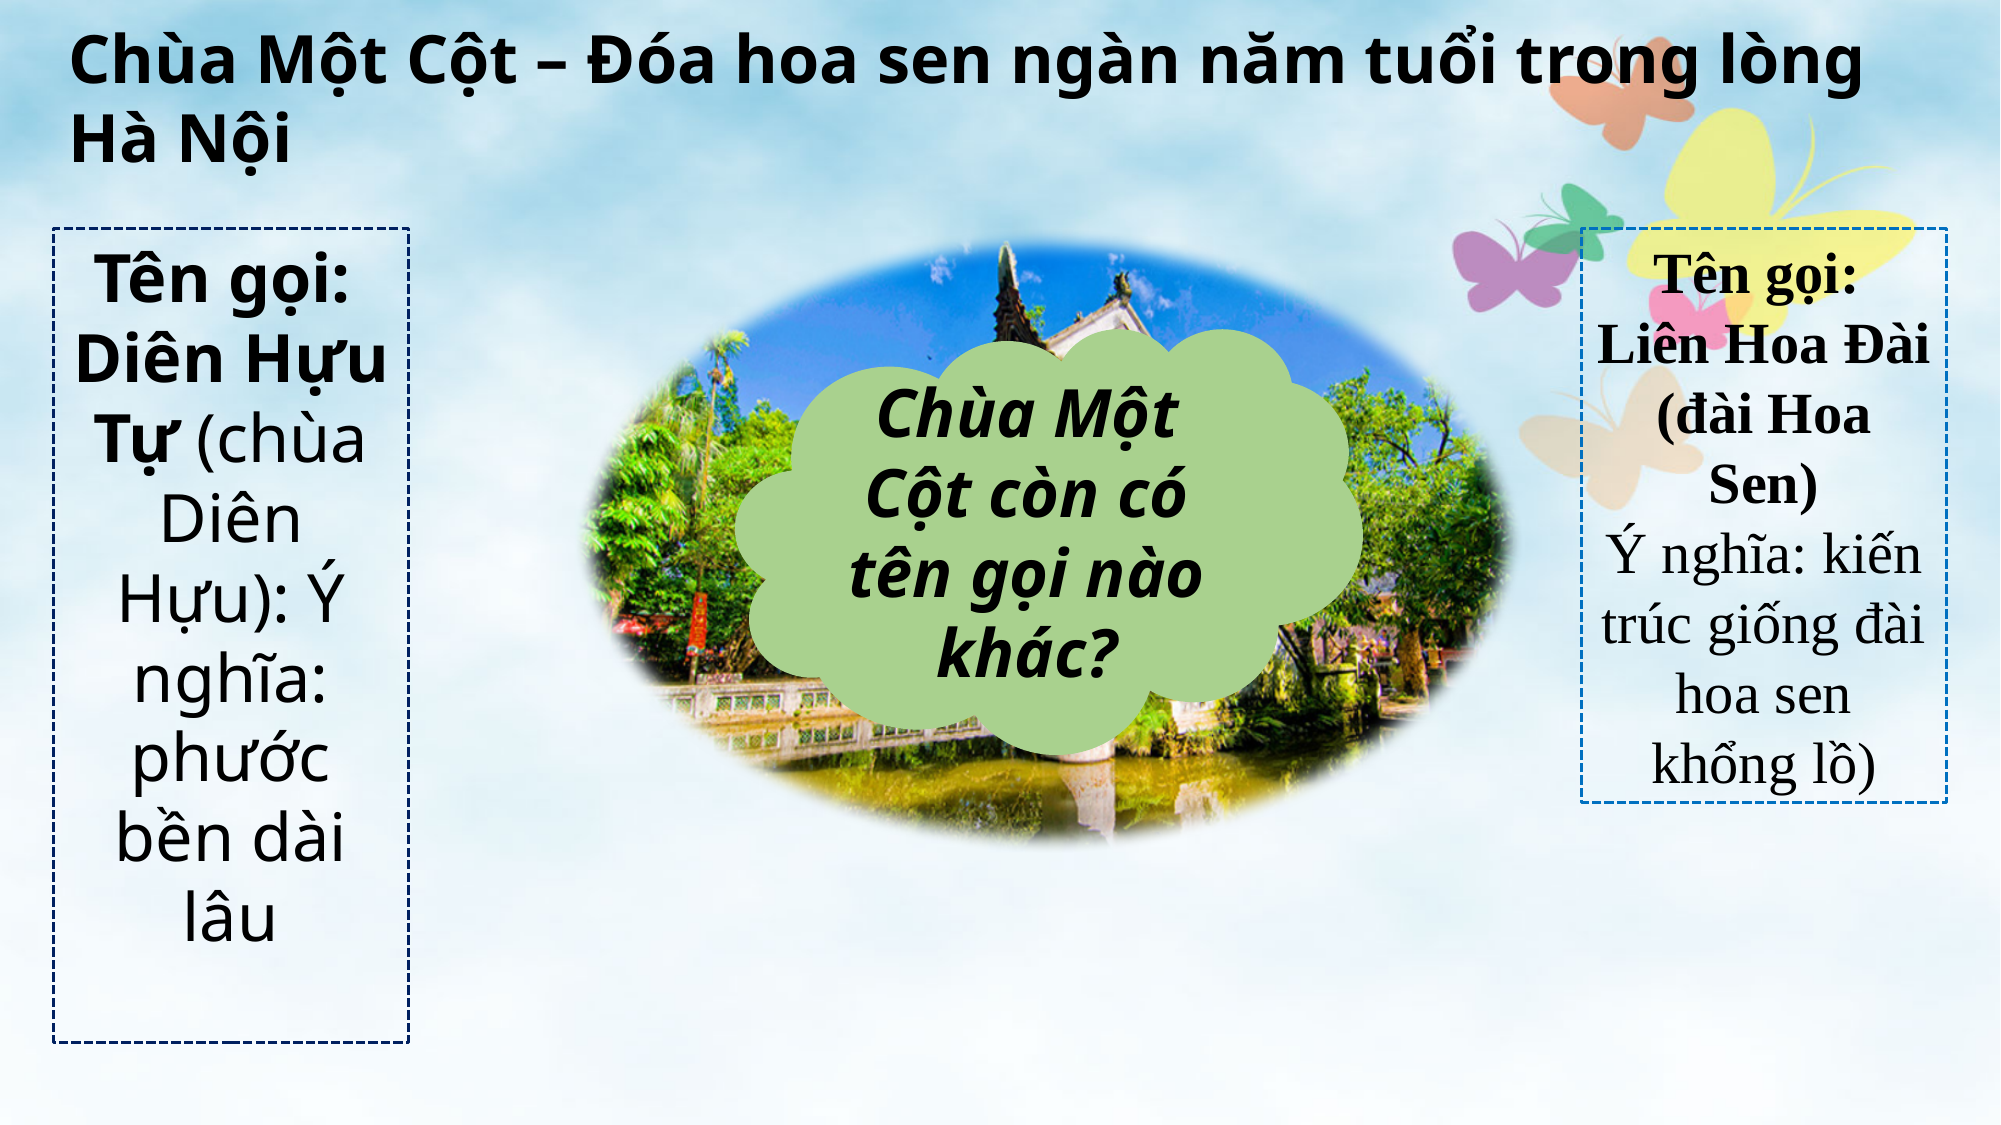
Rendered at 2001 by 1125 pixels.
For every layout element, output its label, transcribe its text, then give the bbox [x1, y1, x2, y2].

text_box Tên gọi: Diên Hựu Tự (chùa Diên Hựu): Ý nghĩa: phước bền dài lâu [53, 228, 409, 1043]
text_box Tên gọi: Liên Hoa Đài (đài Hoa Sen) Ý nghĩa: kiến trúc giống đài hoa sen khổng lồ) [1581, 228, 1947, 803]
picture [0, 0, 2001, 1125]
text_box Chùa Một Cột – Đóa hoa sen ngàn năm tuổi trong lòng Hà Nội [53, 8, 1947, 184]
